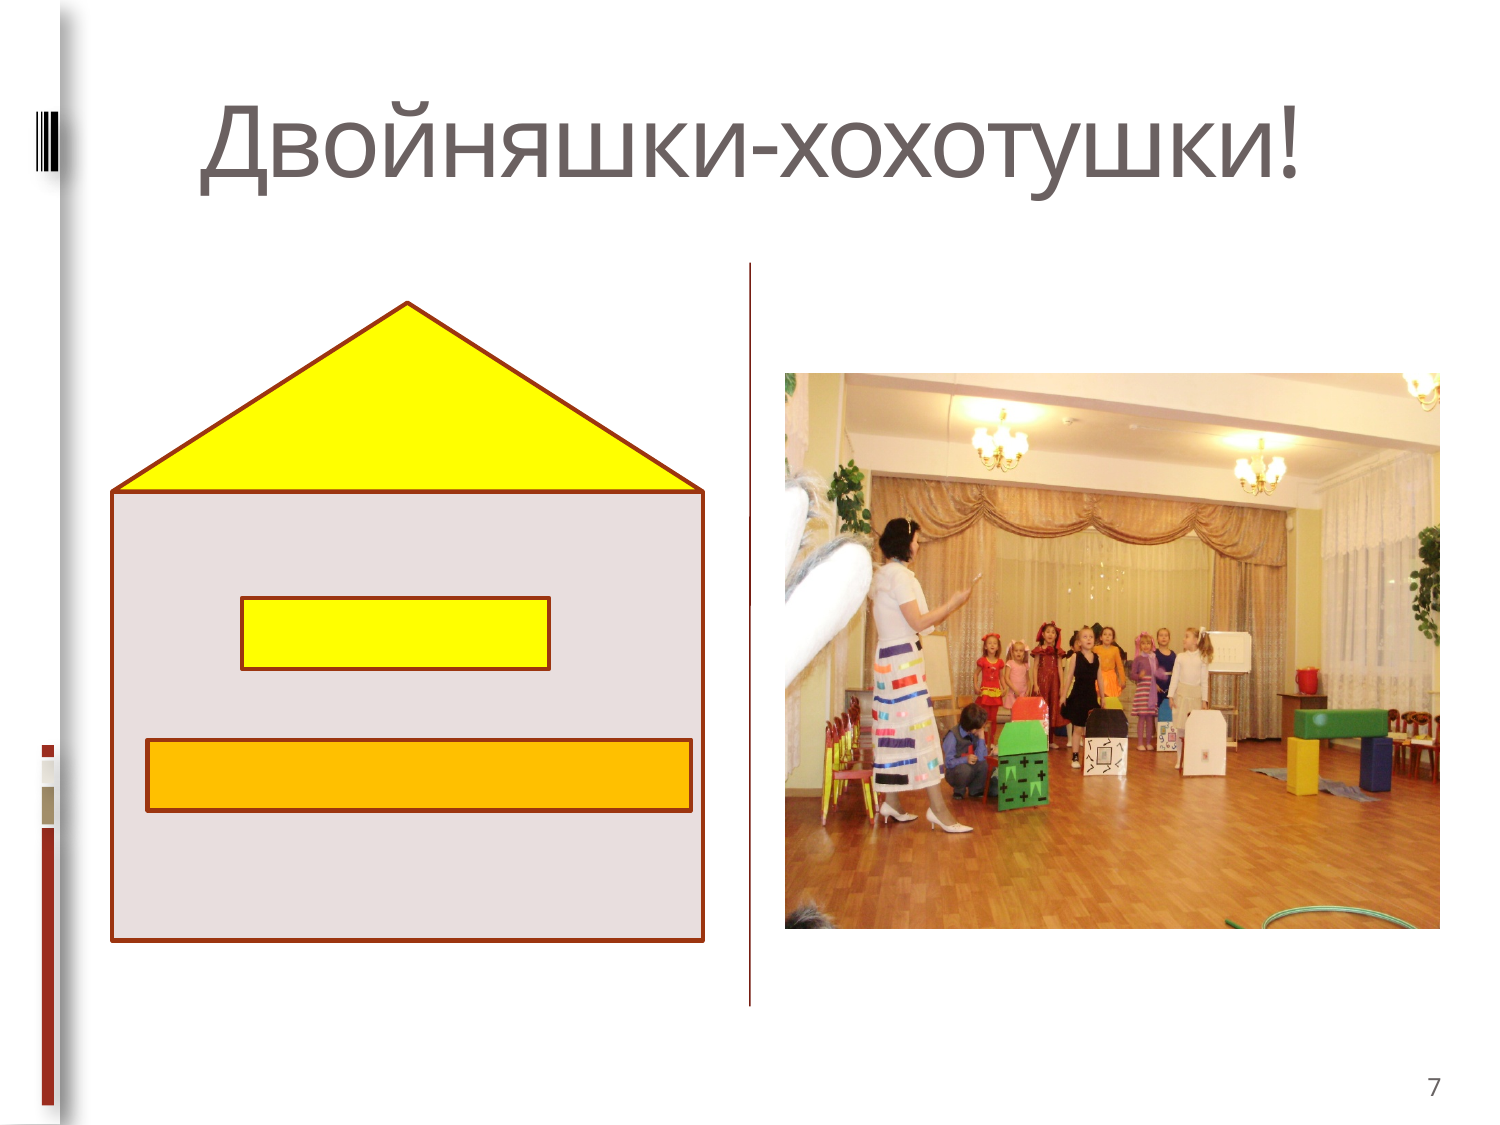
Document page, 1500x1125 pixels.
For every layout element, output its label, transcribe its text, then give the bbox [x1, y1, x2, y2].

picture [785, 373, 1440, 929]
text_box [110, 300, 705, 494]
text_box [110, 493, 705, 943]
text_box [145, 738, 693, 813]
slide_number 7 [1412, 1052, 1488, 1113]
text_box [240, 596, 551, 671]
title Двойняшки-хохотушки! [76, 30, 1427, 244]
